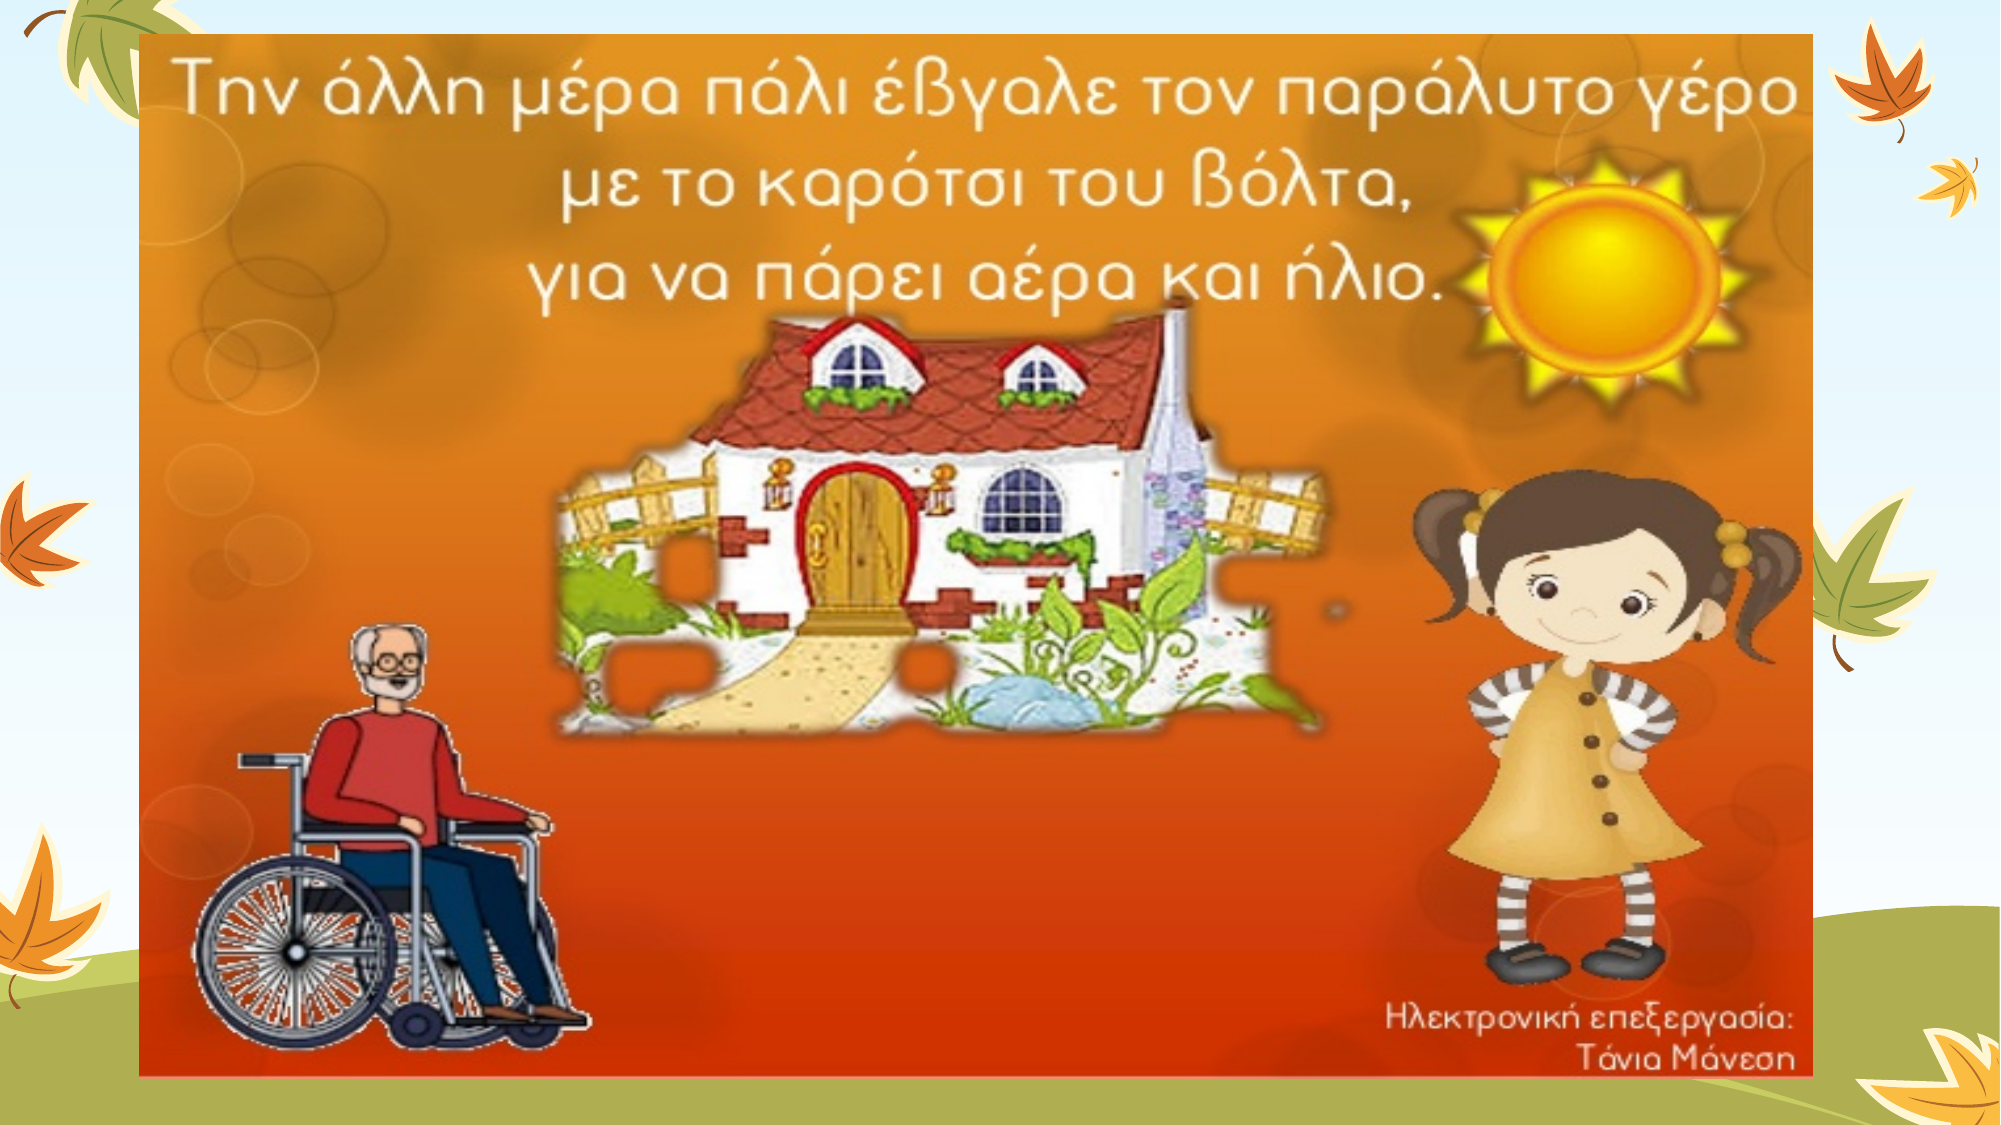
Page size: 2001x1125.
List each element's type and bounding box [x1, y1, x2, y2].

picture [138, 33, 1813, 1080]
